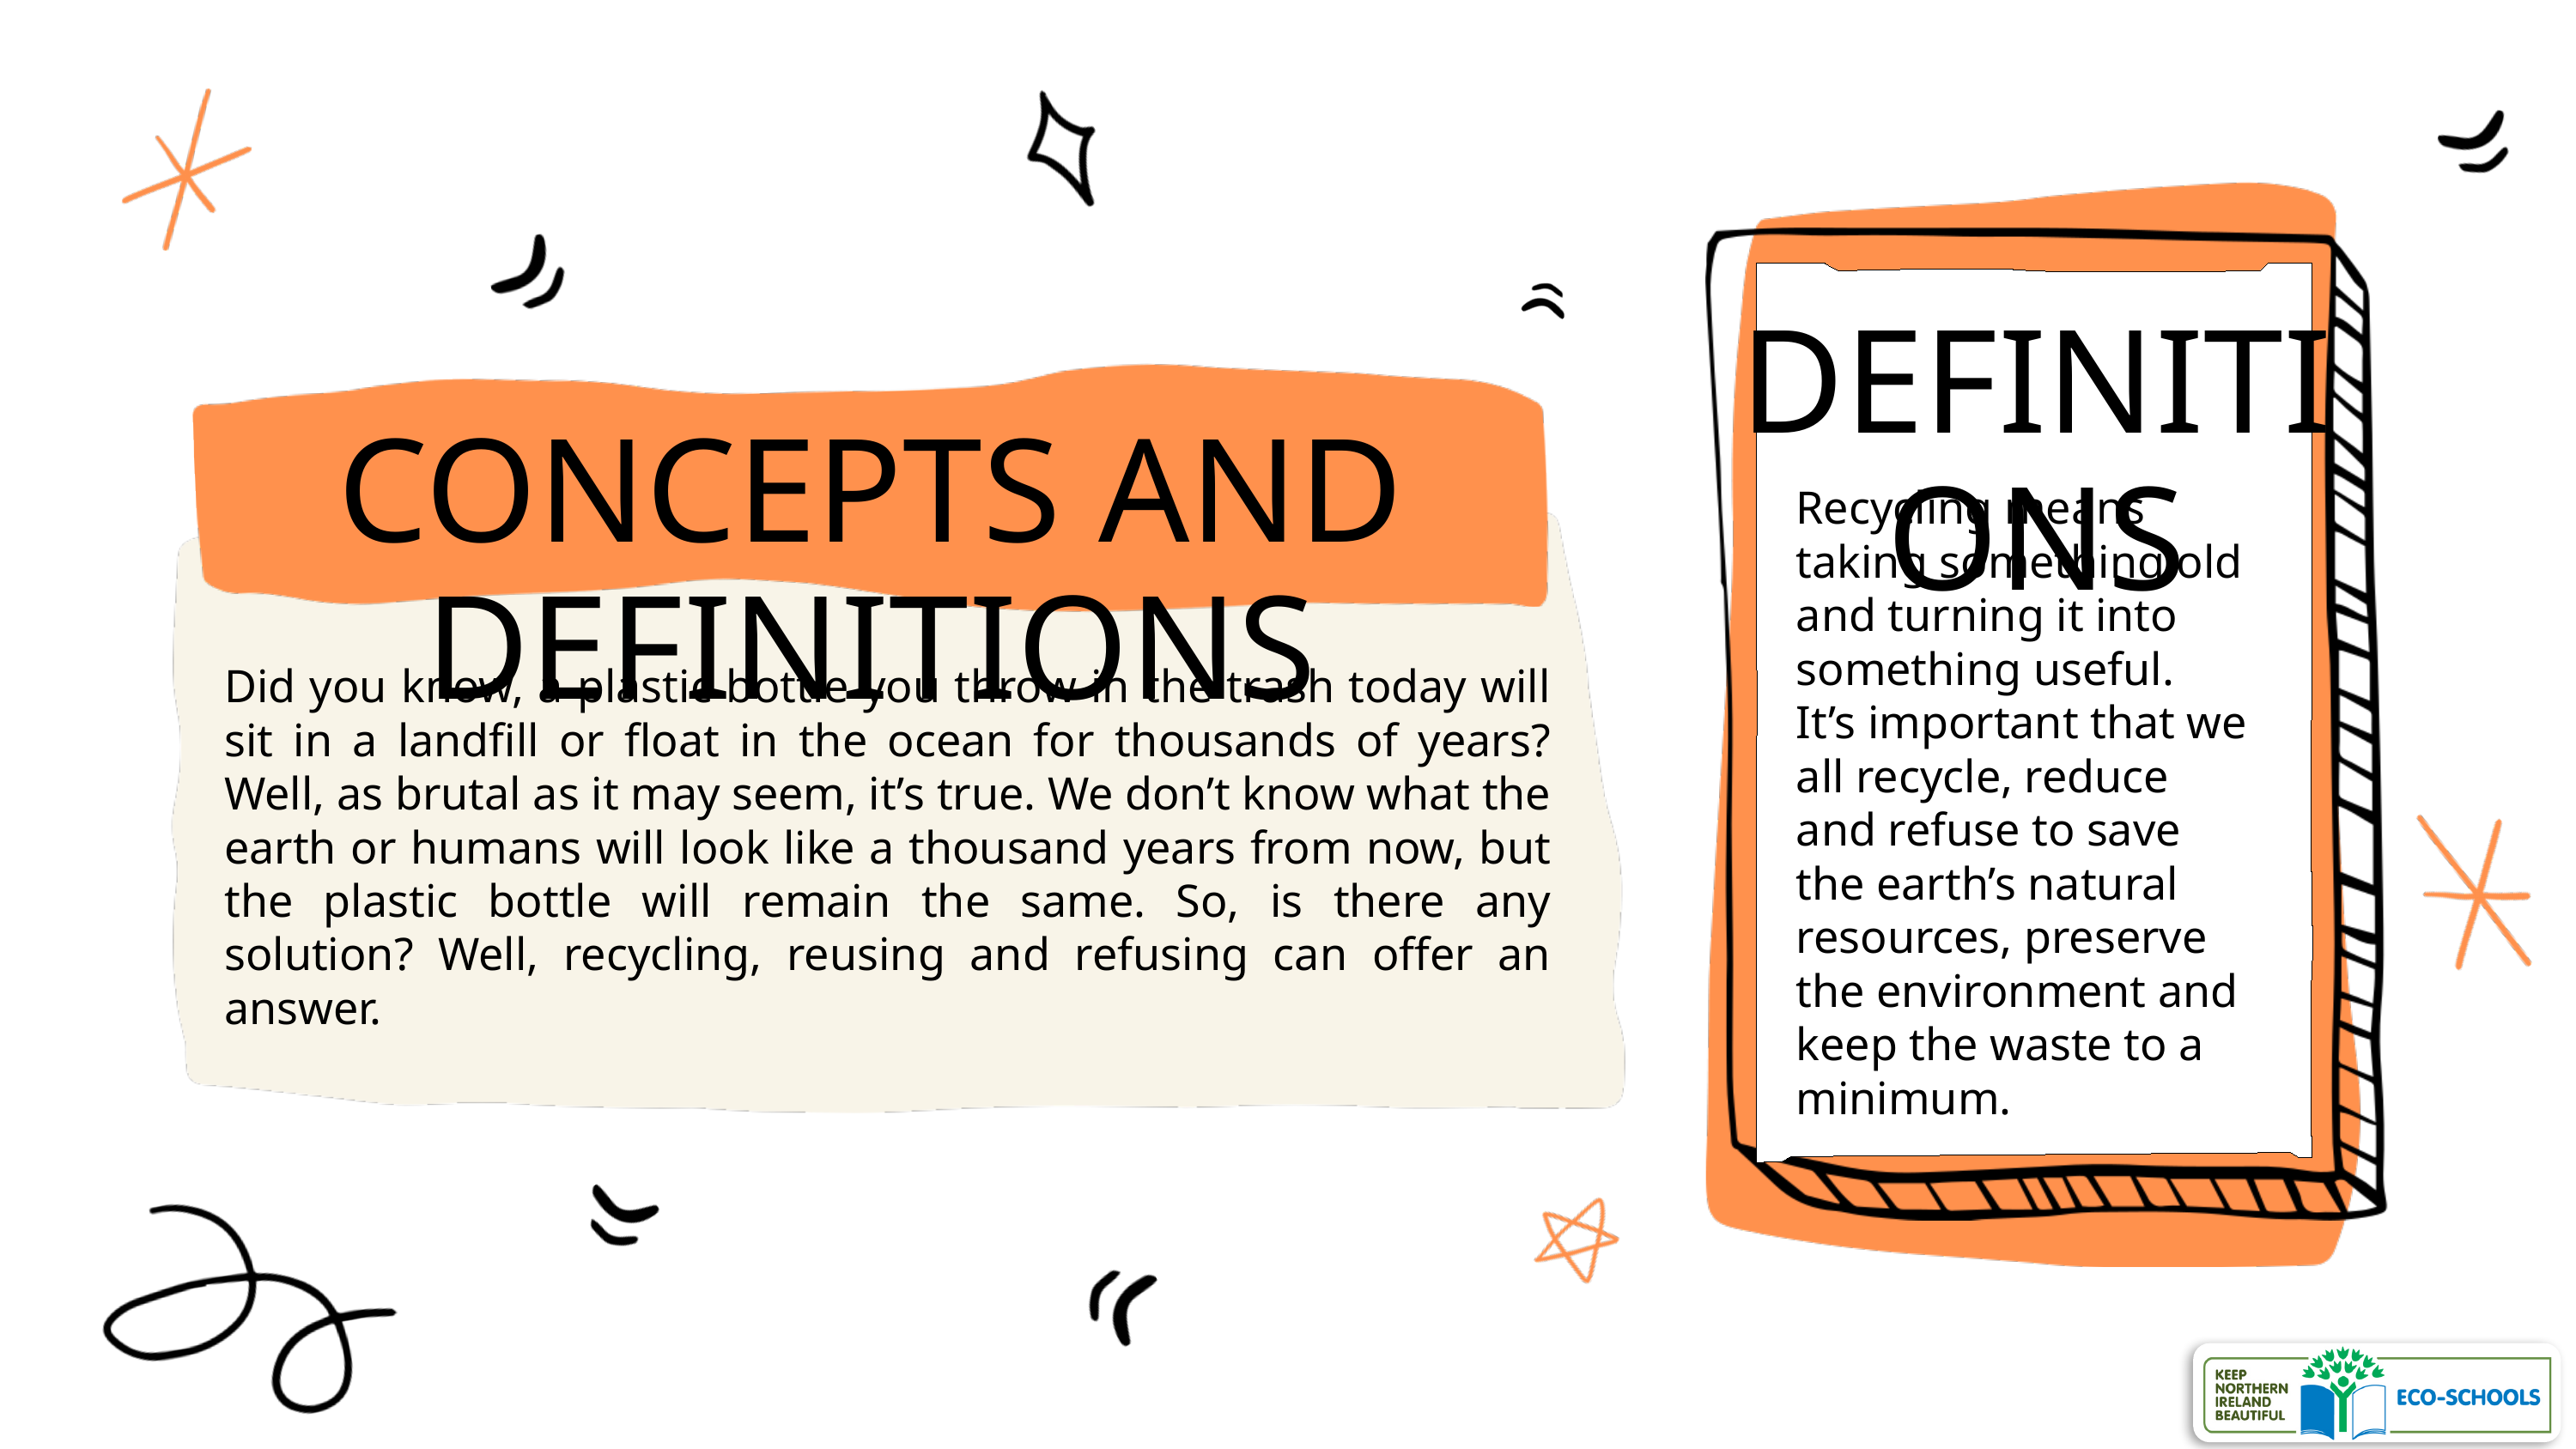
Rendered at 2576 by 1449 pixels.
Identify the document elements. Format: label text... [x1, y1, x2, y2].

picture [1515, 274, 1576, 335]
text_box Did you know, a plastic bottle you throw in the trash today will sit in a landfill or float in the ocean for thousands of years? Well, as brutal as it may seem, it’s true. We don’t know what the earth or humans will look like a thousand years from now, but the plastic bottle will remain the same. So, is there any solution? Well, recycling, reusing and refusing can offer an answer. [1206, 728, 1486, 1034]
picture [114, 76, 261, 263]
text_box CONCEPTS AND DEFINITIONS [246, 642, 591, 728]
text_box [1756, 263, 2313, 1163]
text_box CONCEPTS AND DEFINITIONS [1206, 642, 1486, 728]
picture [2192, 1343, 2561, 1443]
picture [82, 1158, 412, 1449]
picture [483, 230, 571, 317]
picture [2433, 98, 2518, 181]
picture [172, 77, 2576, 1449]
text_box Did you know, a plastic bottle you throw in the trash today will sit in a landfill or float in the ocean for thousands of years? Well, as brutal as it may seem, it’s true. We don’t know what the earth or humans will look like a thousand years from now, but the plastic bottle will remain the same. So, is there any solution? Well, recycling, reusing and refusing can offer an answer. [224, 658, 591, 1034]
picture [1521, 1178, 1632, 1292]
